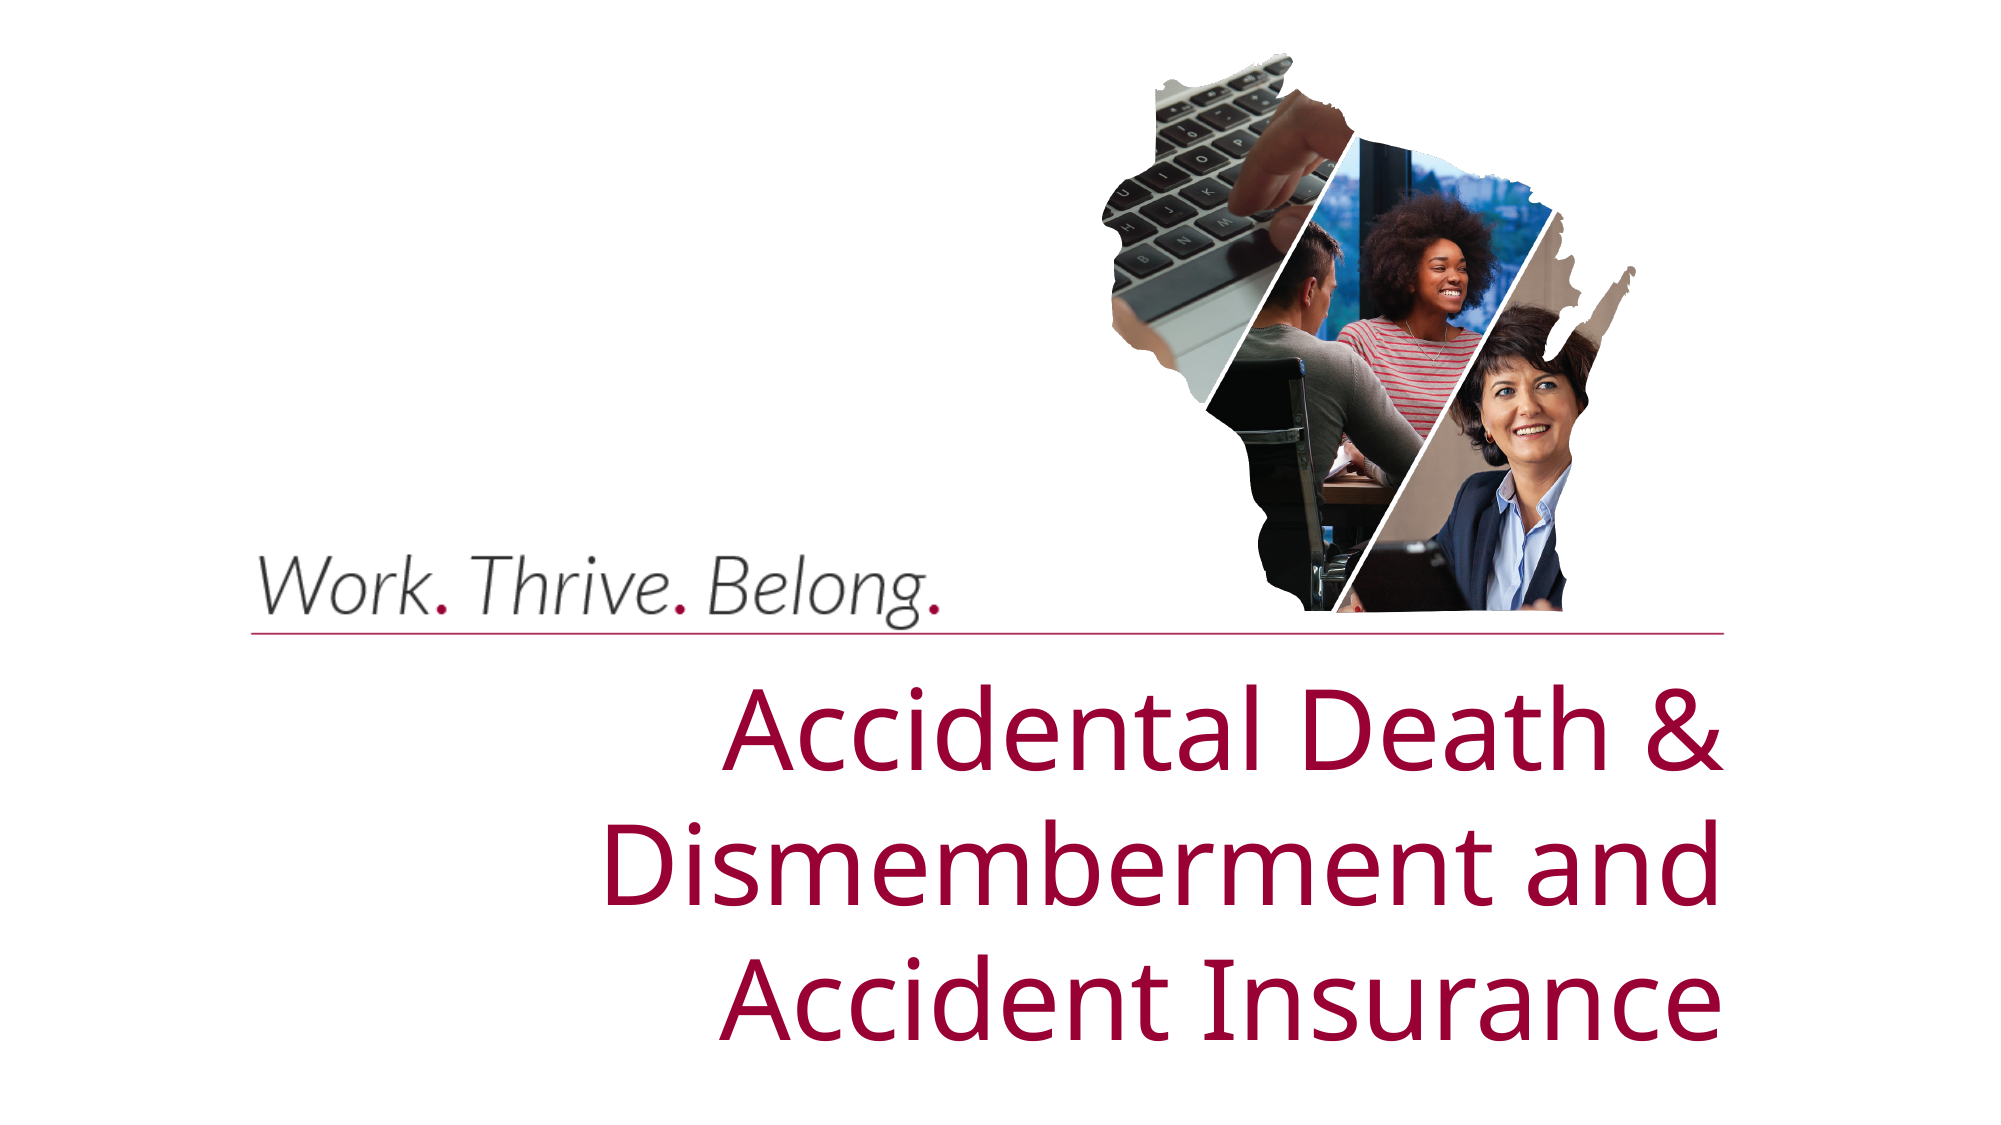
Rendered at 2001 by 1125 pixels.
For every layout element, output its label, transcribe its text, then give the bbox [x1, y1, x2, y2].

picture [242, 40, 1743, 649]
title Accidental Death & Dismemberment and Accident Insurance [169, 949, 1742, 1071]
